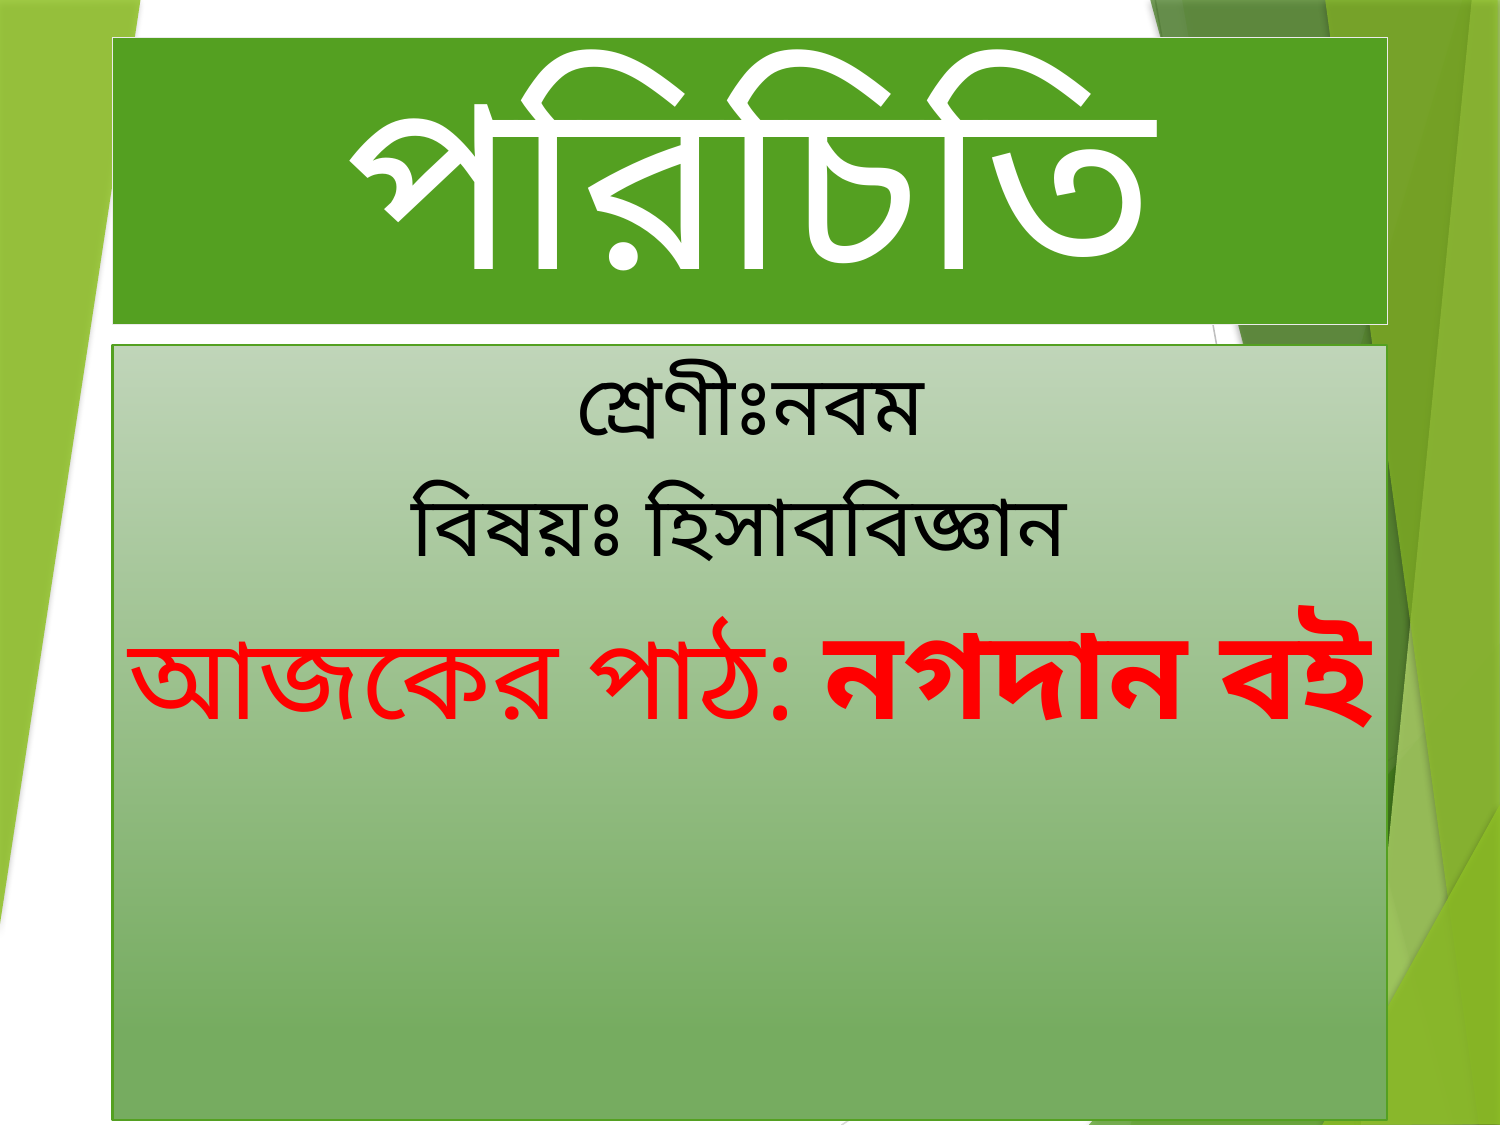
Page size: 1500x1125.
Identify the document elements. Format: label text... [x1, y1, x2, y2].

title পাঠ পরিচিতি [112, 37, 1388, 325]
subtitle শ্রেণীঃনবম বিষয়ঃ হিসাববিজ্ঞান আজকের পাঠ: নগদান বই [111, 344, 1388, 1121]
